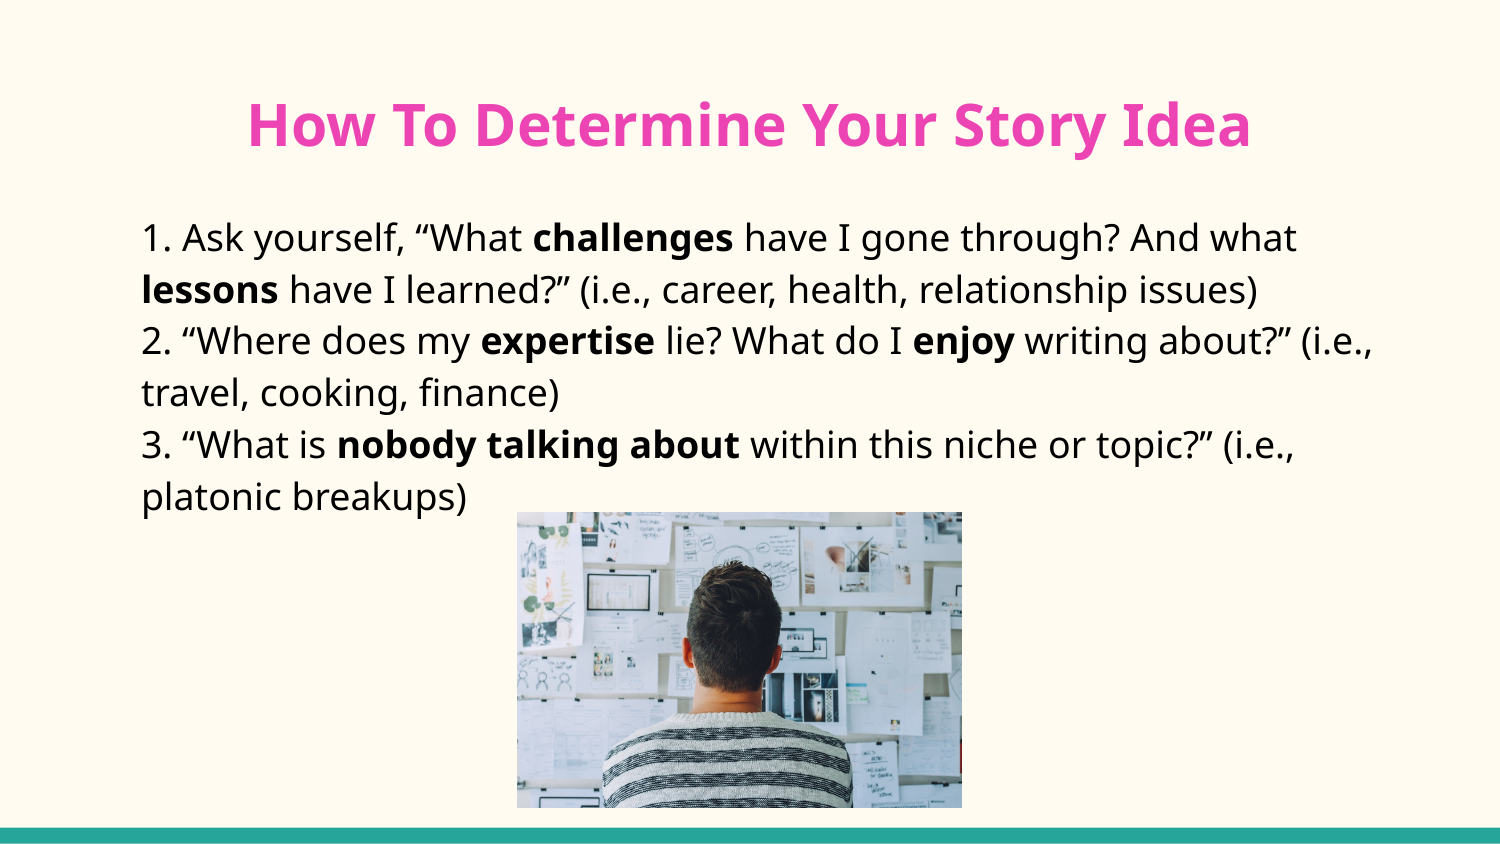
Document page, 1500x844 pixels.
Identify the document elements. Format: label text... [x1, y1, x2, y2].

title How To Determine Your Story Idea [51, 72, 1449, 174]
picture [517, 512, 962, 809]
list 1. Ask yourself, “What challenges have I gone through? And what lessons have I learned?” (i.e., career, health, relationship issues) 2. “Where does my expertise lie? What do I enjoy writing about?” (i.e., travel, cooking, finance) 3. “What is nobody talking about within this niche or topic?” (i.e., platonic breakups) [51, 192, 1449, 750]
